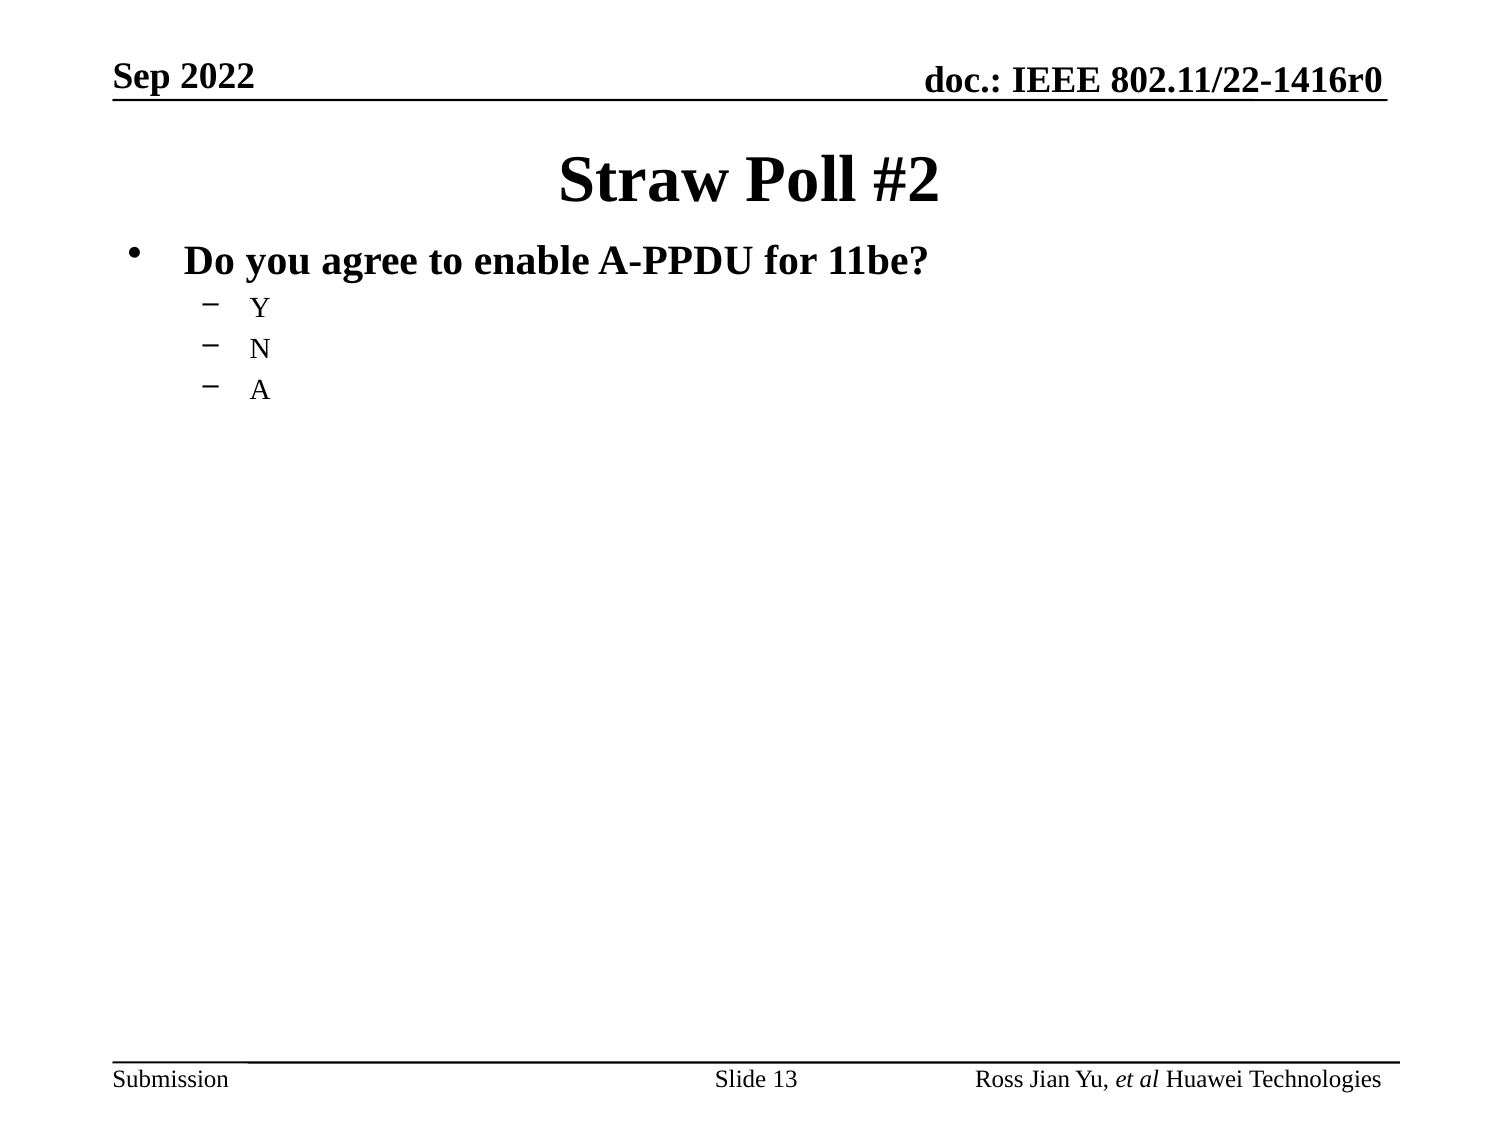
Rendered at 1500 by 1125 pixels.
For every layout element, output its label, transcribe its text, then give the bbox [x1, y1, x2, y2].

title Straw Poll #2 [112, 87, 1388, 224]
slide_number Slide 13 [712, 1061, 800, 1093]
list Do you agree to enable A-PPDU for 11be? Y N A [112, 224, 1451, 1001]
